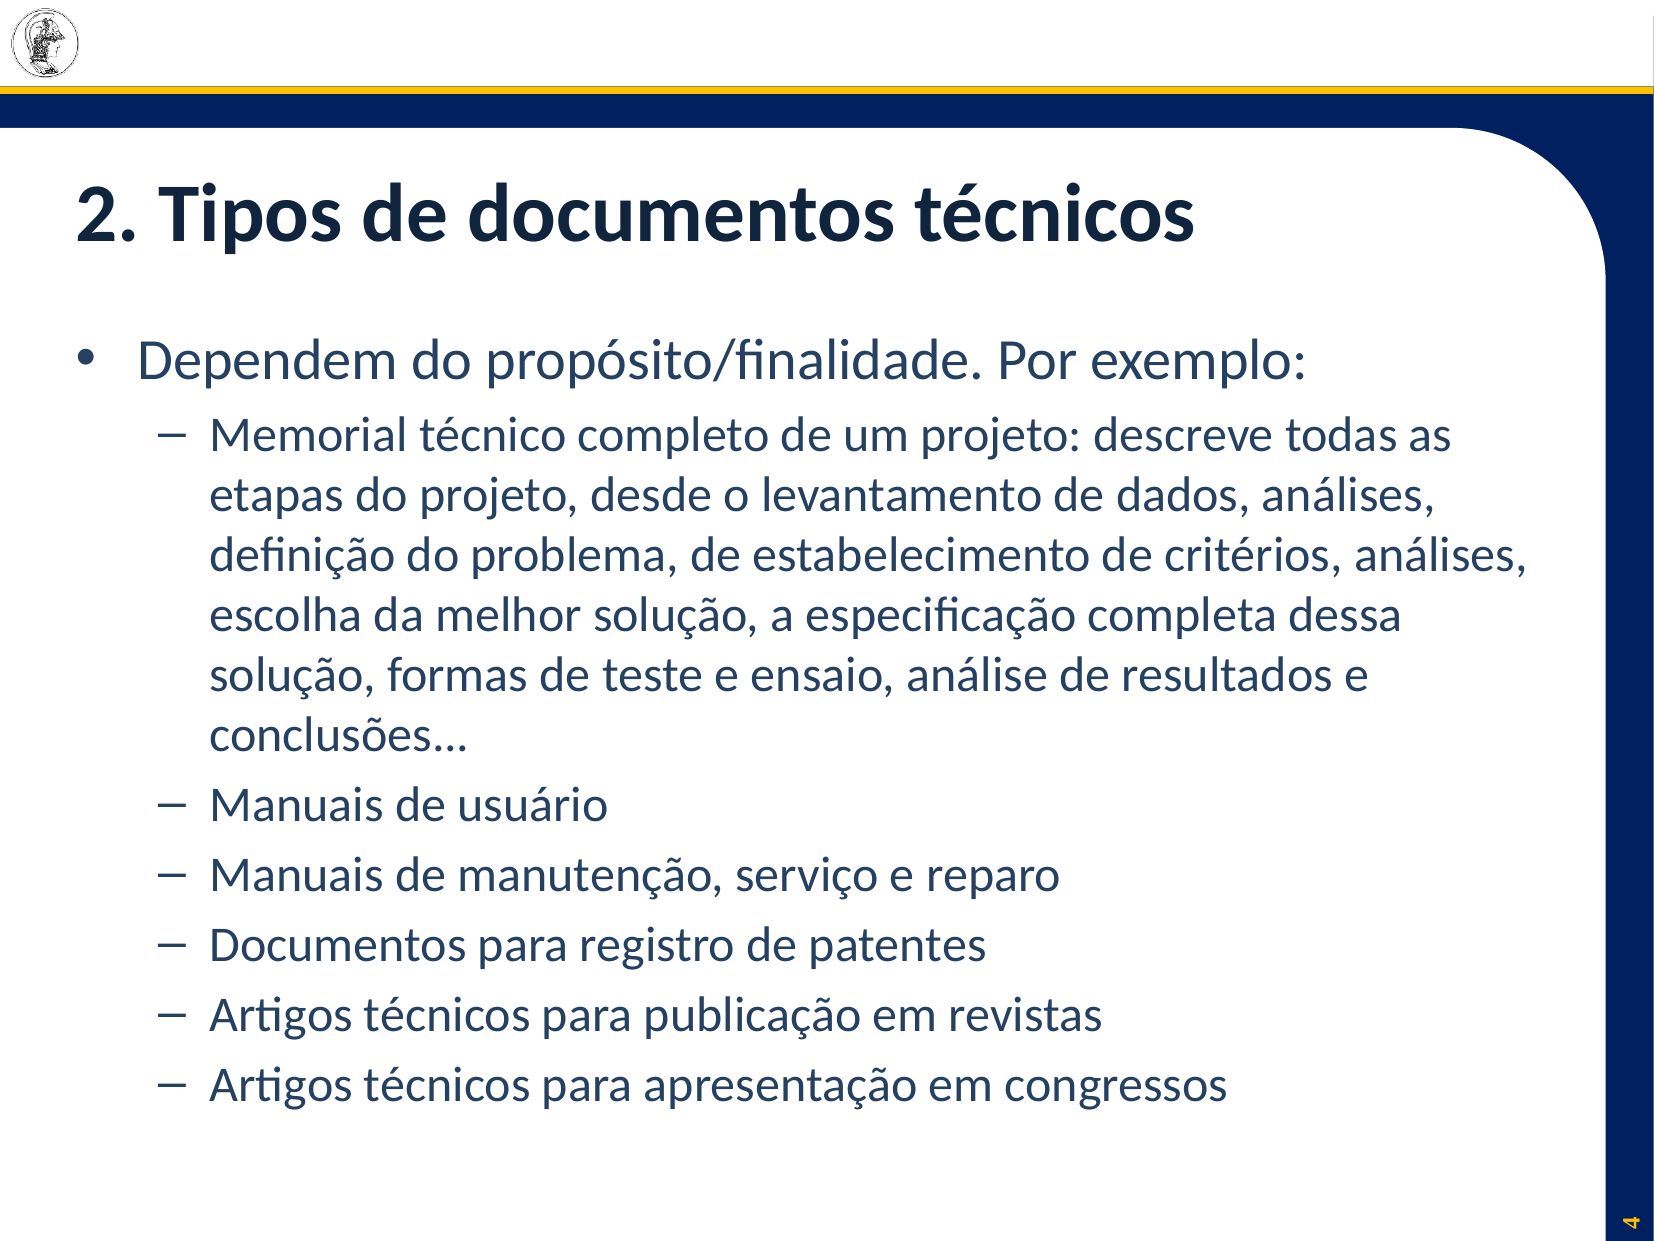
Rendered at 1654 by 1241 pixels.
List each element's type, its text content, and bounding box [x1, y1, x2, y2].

picture [11, 8, 79, 78]
title 2. Tipos de documentos técnicos [58, 127, 1548, 290]
list Dependem do propósito/finalidade. Por exemplo: Memorial técnico completo de um projeto: descreve todas as etapas do projeto, desde o levantamento de dados, análises, definição do problema, de estabelecimento de critérios, análises, escolha da melhor solução, a especificação completa dessa solução, formas de teste e ensaio, análise de resultados e conclusões... Manuais de usuário Manuais de manutenção, serviço e reparo Documentos para registro de patentes Artigos técnicos para publicação em revistas Artigos técnicos para apresentação em congressos [58, 312, 1548, 1211]
